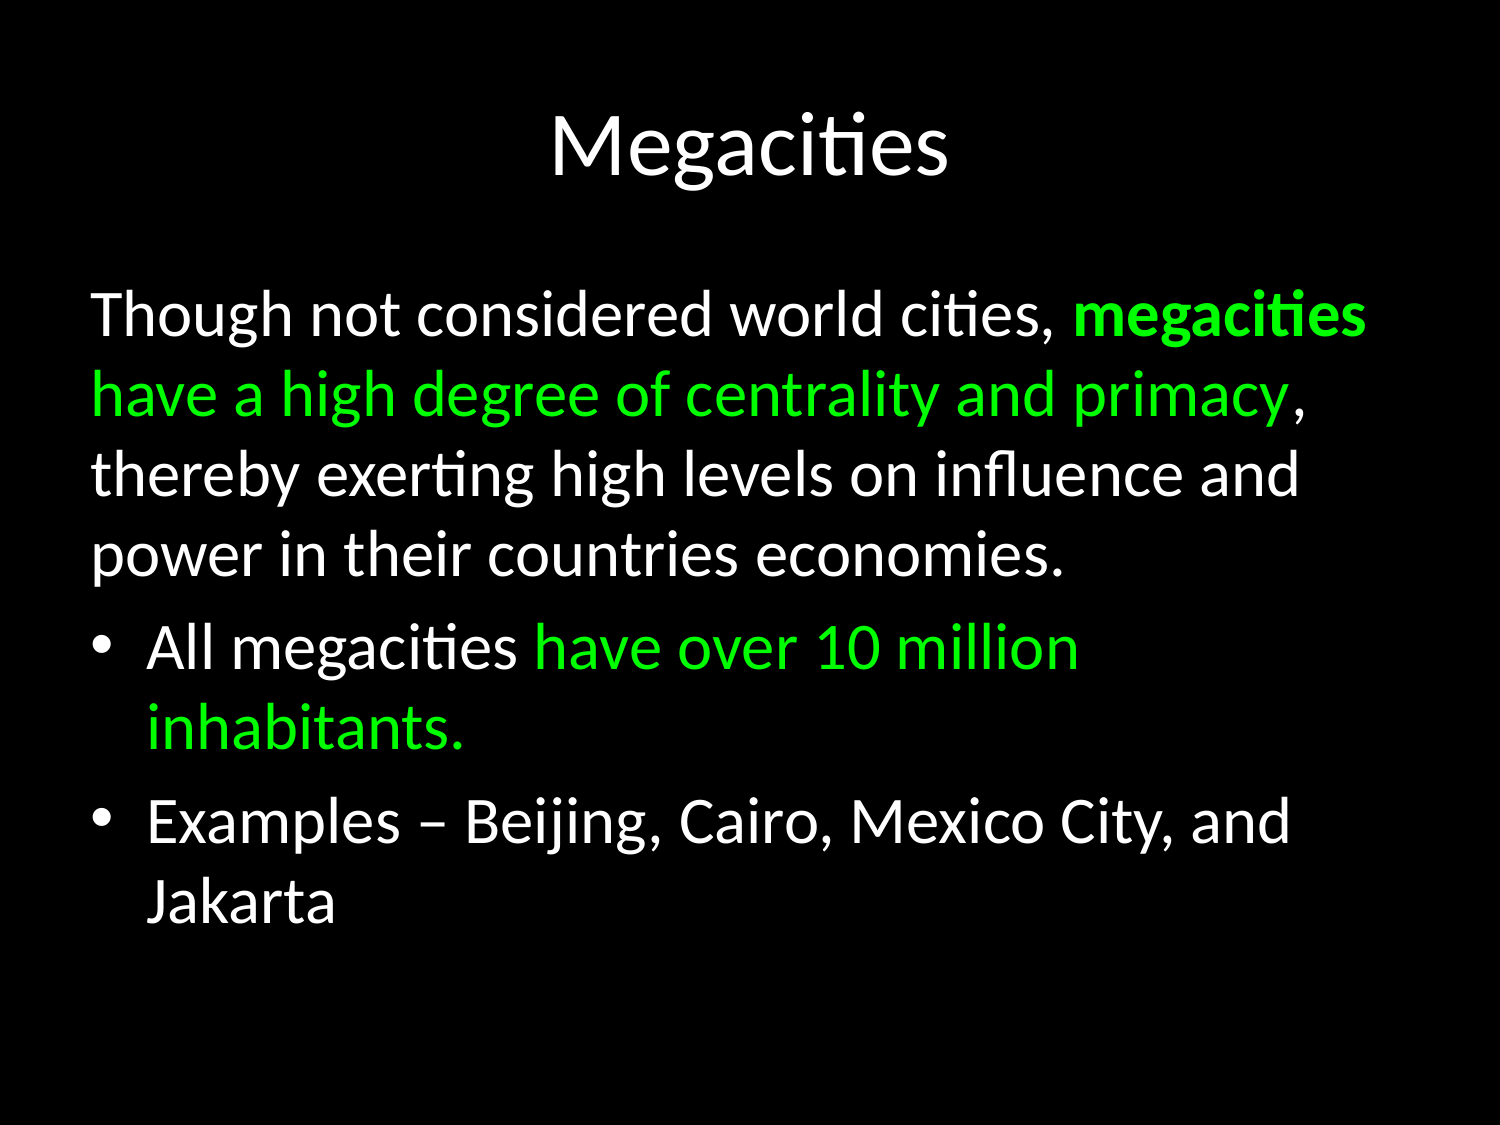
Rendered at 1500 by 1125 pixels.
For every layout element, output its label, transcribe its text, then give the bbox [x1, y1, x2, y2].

list Though not considered world cities, megacities have a high degree of centrality and primacy, thereby exerting high levels on influence and power in their countries economies. All megacities have over 10 million inhabitants. Examples – Beijing, Cairo, Mexico City, and Jakarta [75, 262, 1425, 1005]
title Megacities [75, 45, 1425, 233]
